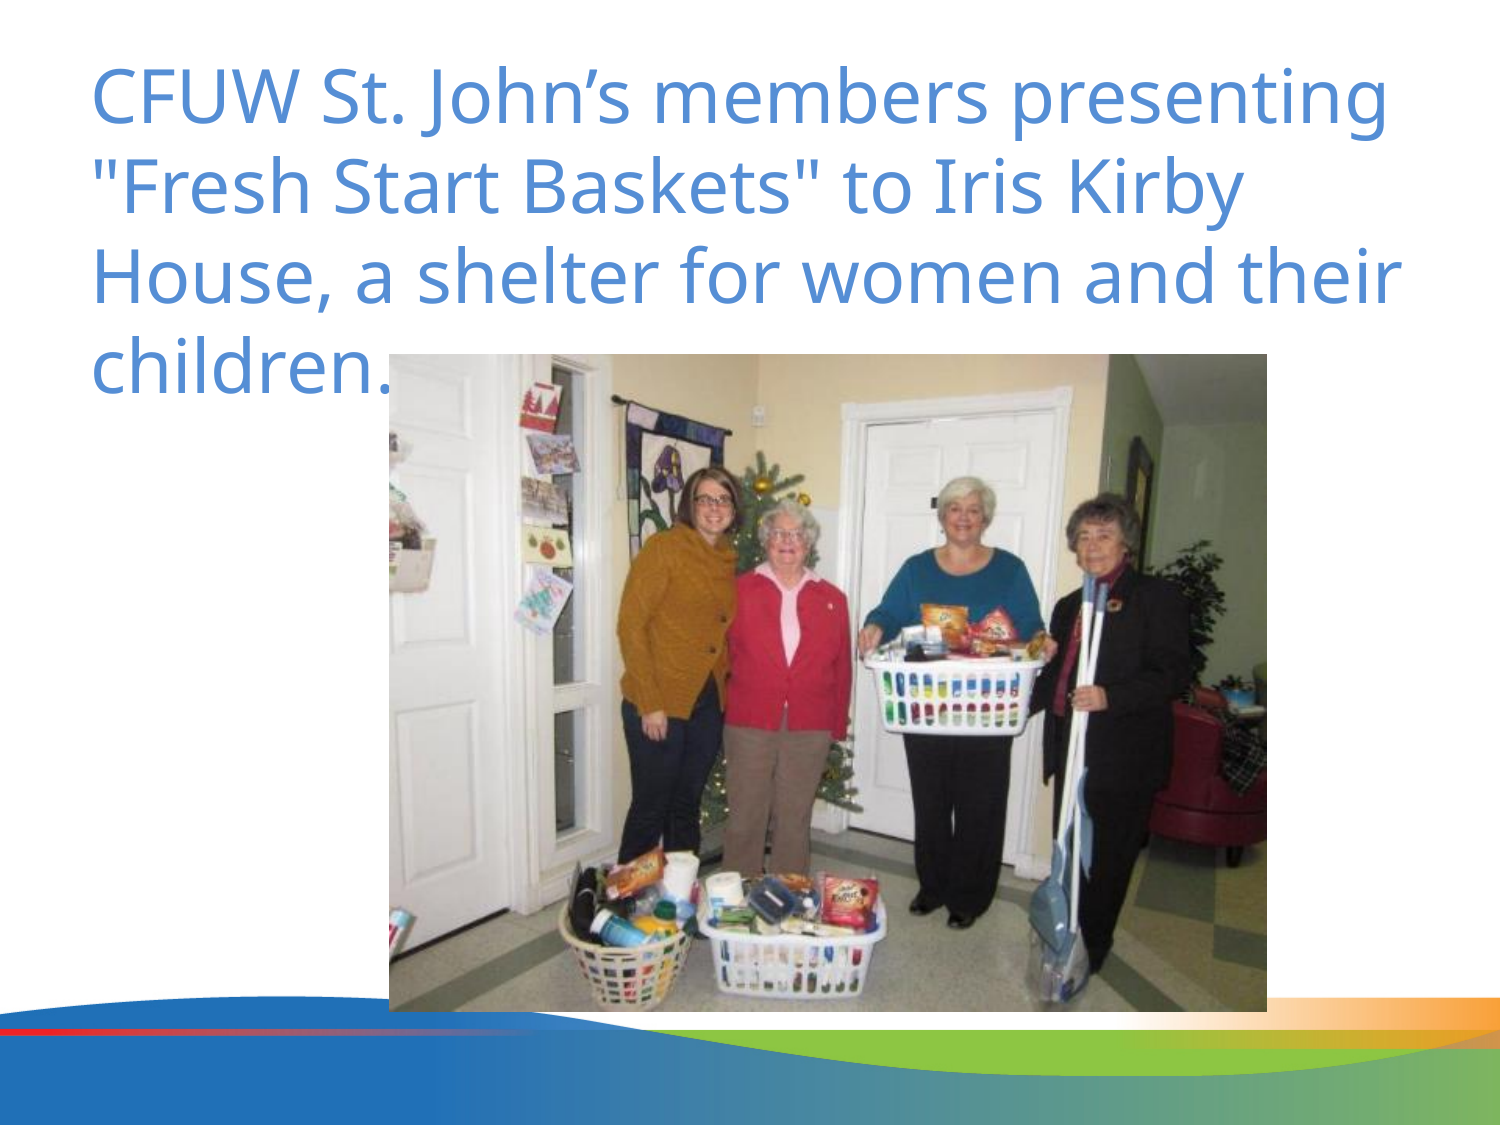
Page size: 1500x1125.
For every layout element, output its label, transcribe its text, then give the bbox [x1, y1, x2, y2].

title CFUW St. John’s members presenting "Fresh Start Baskets" to Iris Kirby House, a shelter for women and their children. [75, 45, 1425, 233]
picture [0, 0, 1500, 1125]
